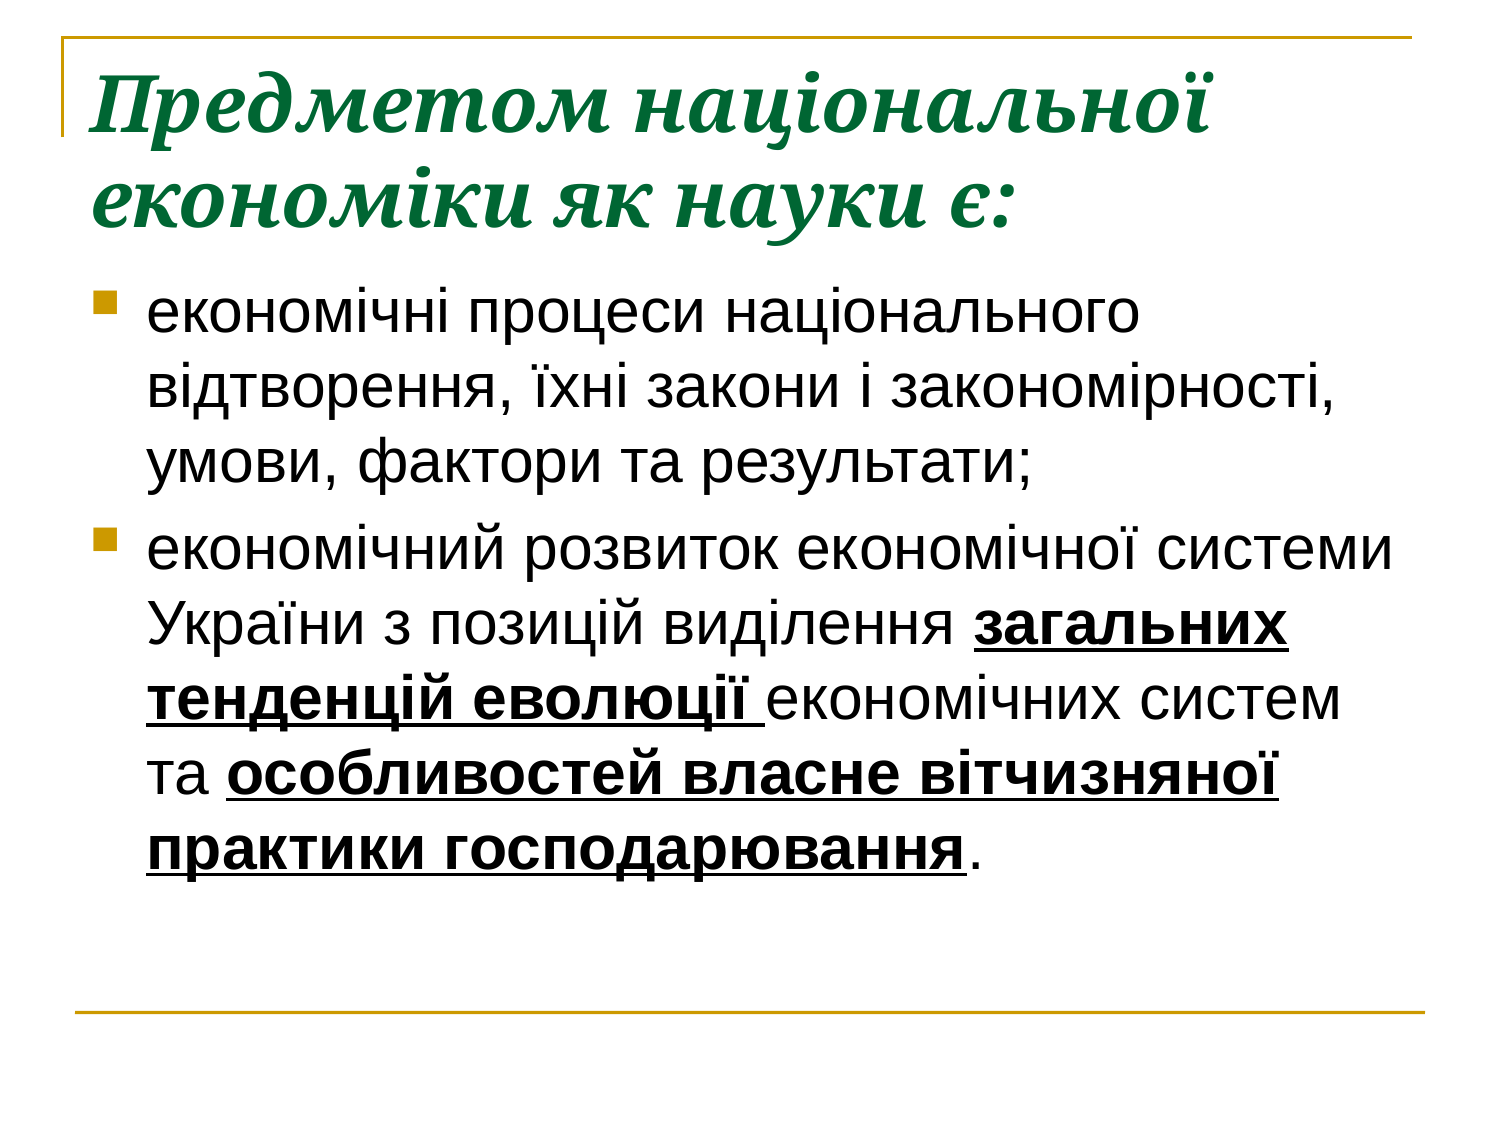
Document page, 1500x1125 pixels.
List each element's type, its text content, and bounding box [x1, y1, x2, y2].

title Предметом національної економіки як науки є: [75, 45, 1425, 233]
list економічні процеси національного відтворення, їхні закони і закономірності, умови, фактори та результати; економічний розвиток економічної системи України з позицій виділення загальних тенденцій еволюції економічних систем та особливостей власне вітчизняної практики господарювання. [75, 262, 1425, 1006]
